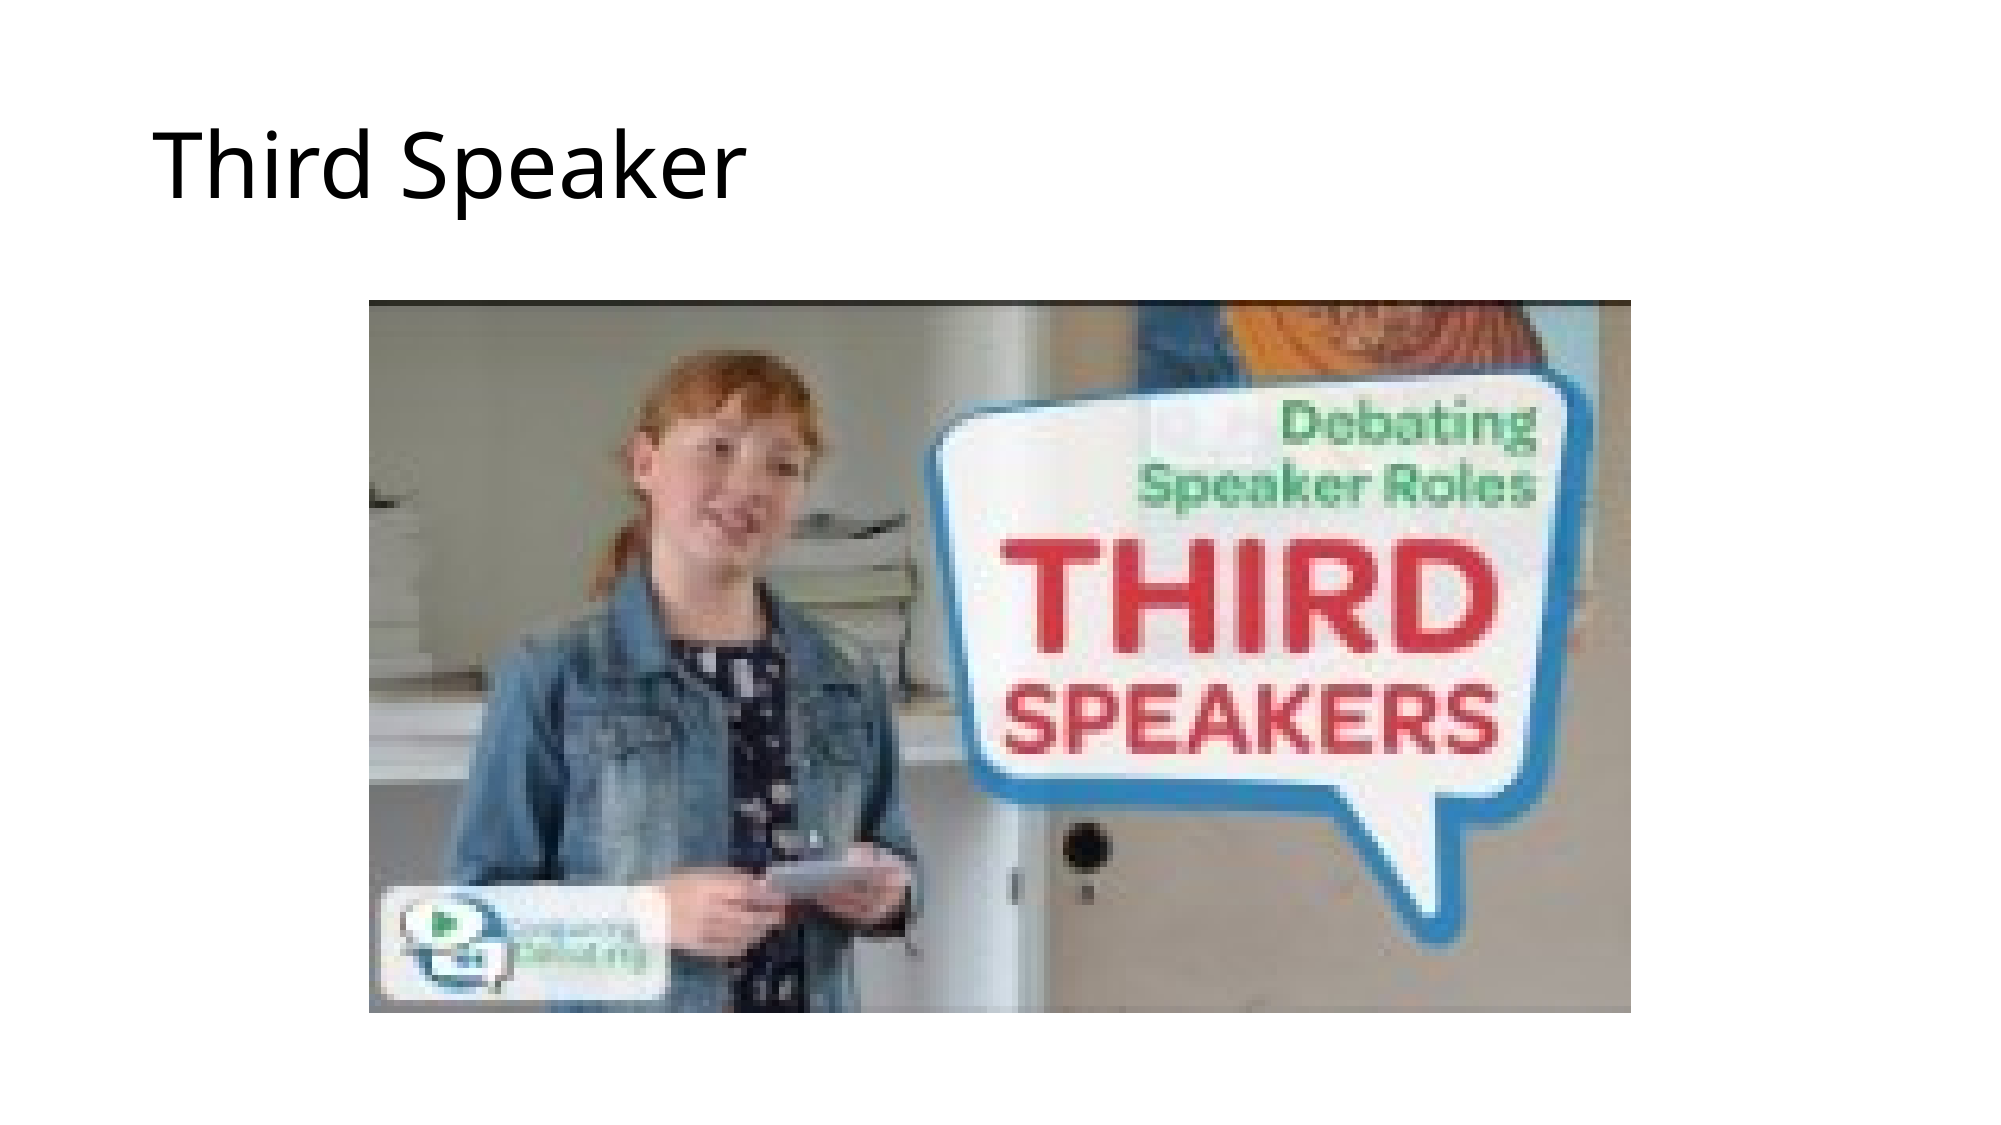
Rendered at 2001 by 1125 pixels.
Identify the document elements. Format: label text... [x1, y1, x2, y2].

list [368, 299, 1632, 1014]
title Third Speaker [137, 59, 1863, 278]
